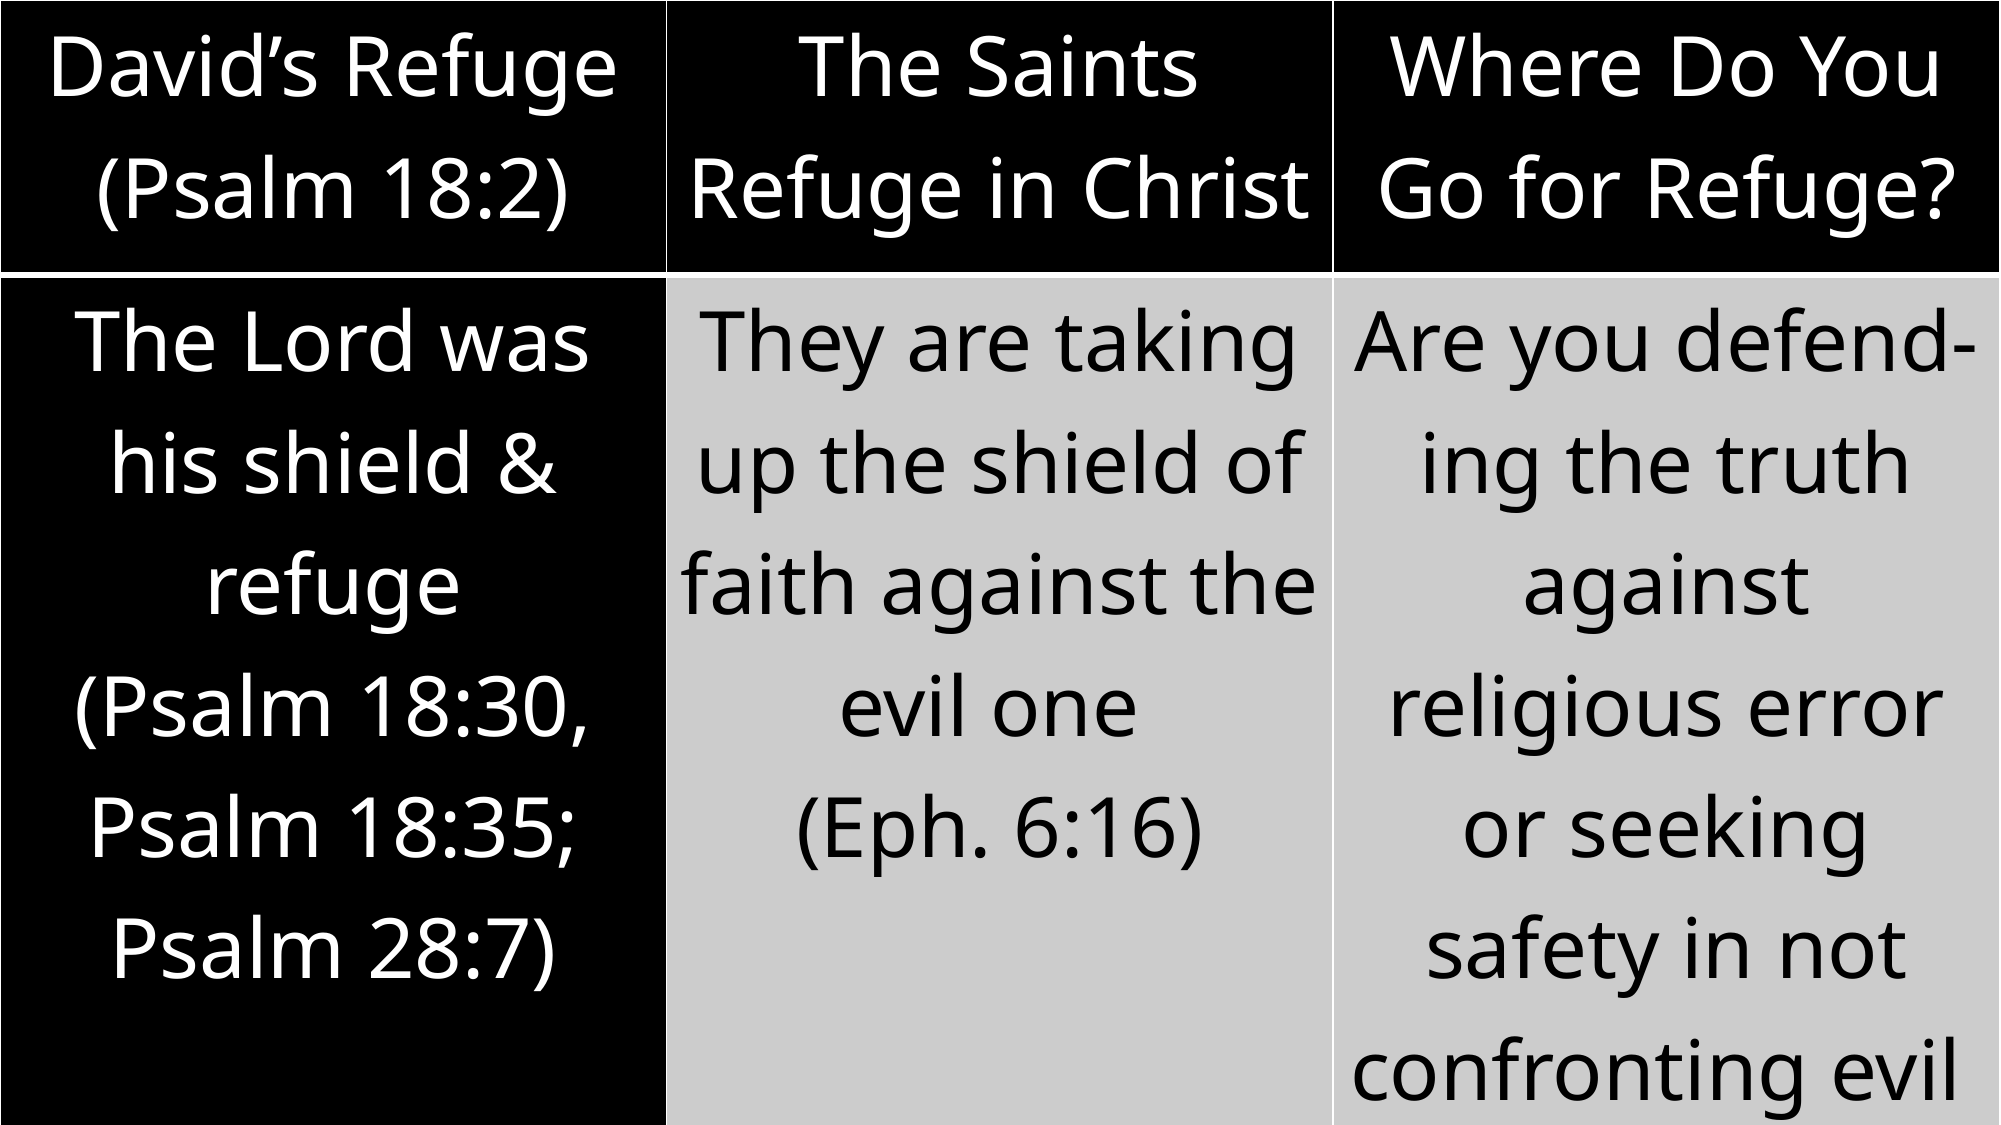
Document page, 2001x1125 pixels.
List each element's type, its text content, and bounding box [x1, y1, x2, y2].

table_cell The Lord was his shield & refuge (Psalm 18:30, Psalm 18:35; Psalm 28:7) [1, 278, 666, 1125]
table_cell They are taking up the shield of faith against the evil one (Eph. 6:16) [667, 278, 1332, 1125]
table_header The Saints Refuge in Christ [667, 1, 1332, 272]
table_header David’s Refuge (Psalm 18:2) [1, 1, 666, 272]
table_cell Are you defend-ing the truth against religious error or seeking safety in not confronting evil (2 Cor. 10:3-6)? [1334, 278, 1999, 1125]
table_header Where Do You Go for Refuge? [1334, 1, 1999, 272]
